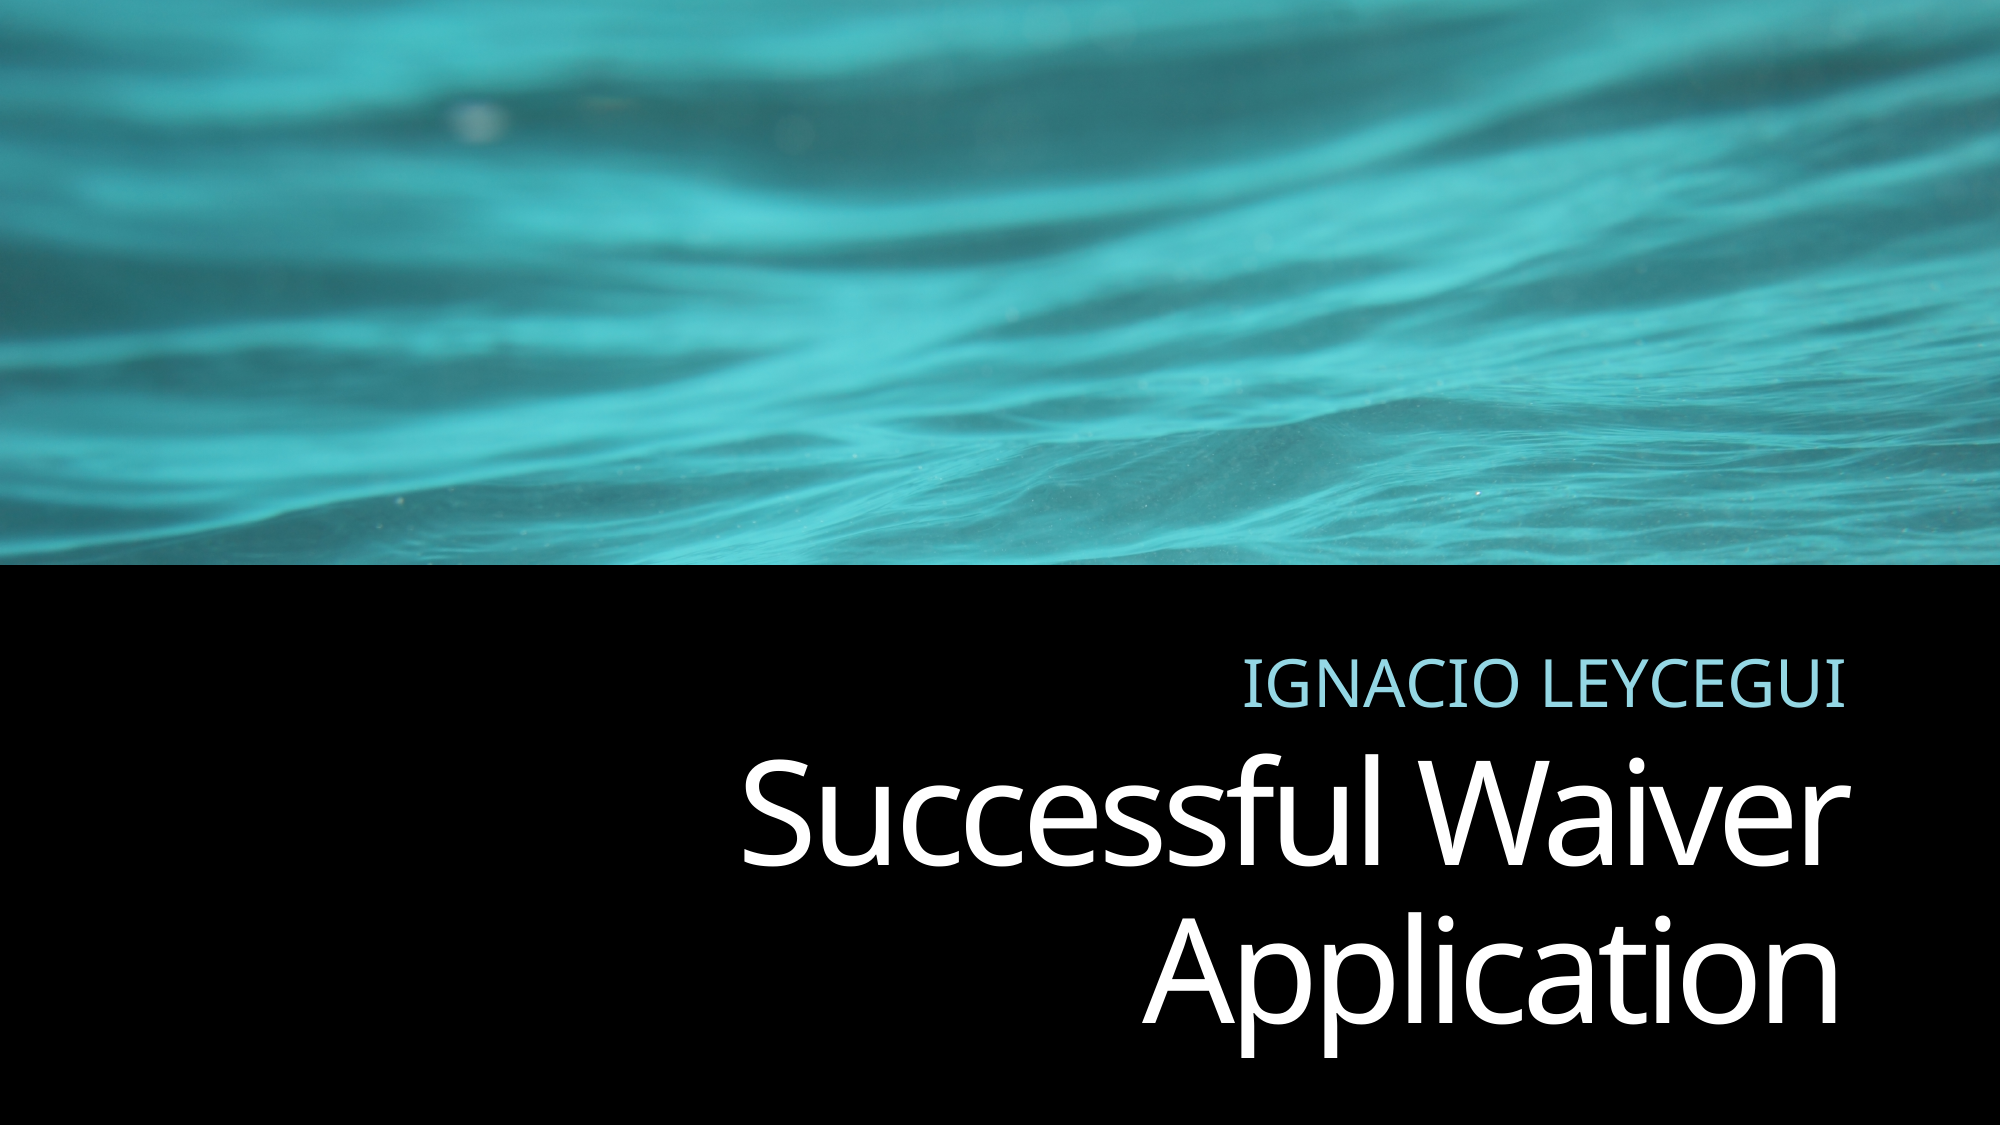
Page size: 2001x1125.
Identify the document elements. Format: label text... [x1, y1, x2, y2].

picture [0, 0, 2000, 565]
subtitle IGNACIO LEYCEGUI [362, 606, 1863, 730]
title Successful Waiver Application [362, 732, 1863, 1002]
